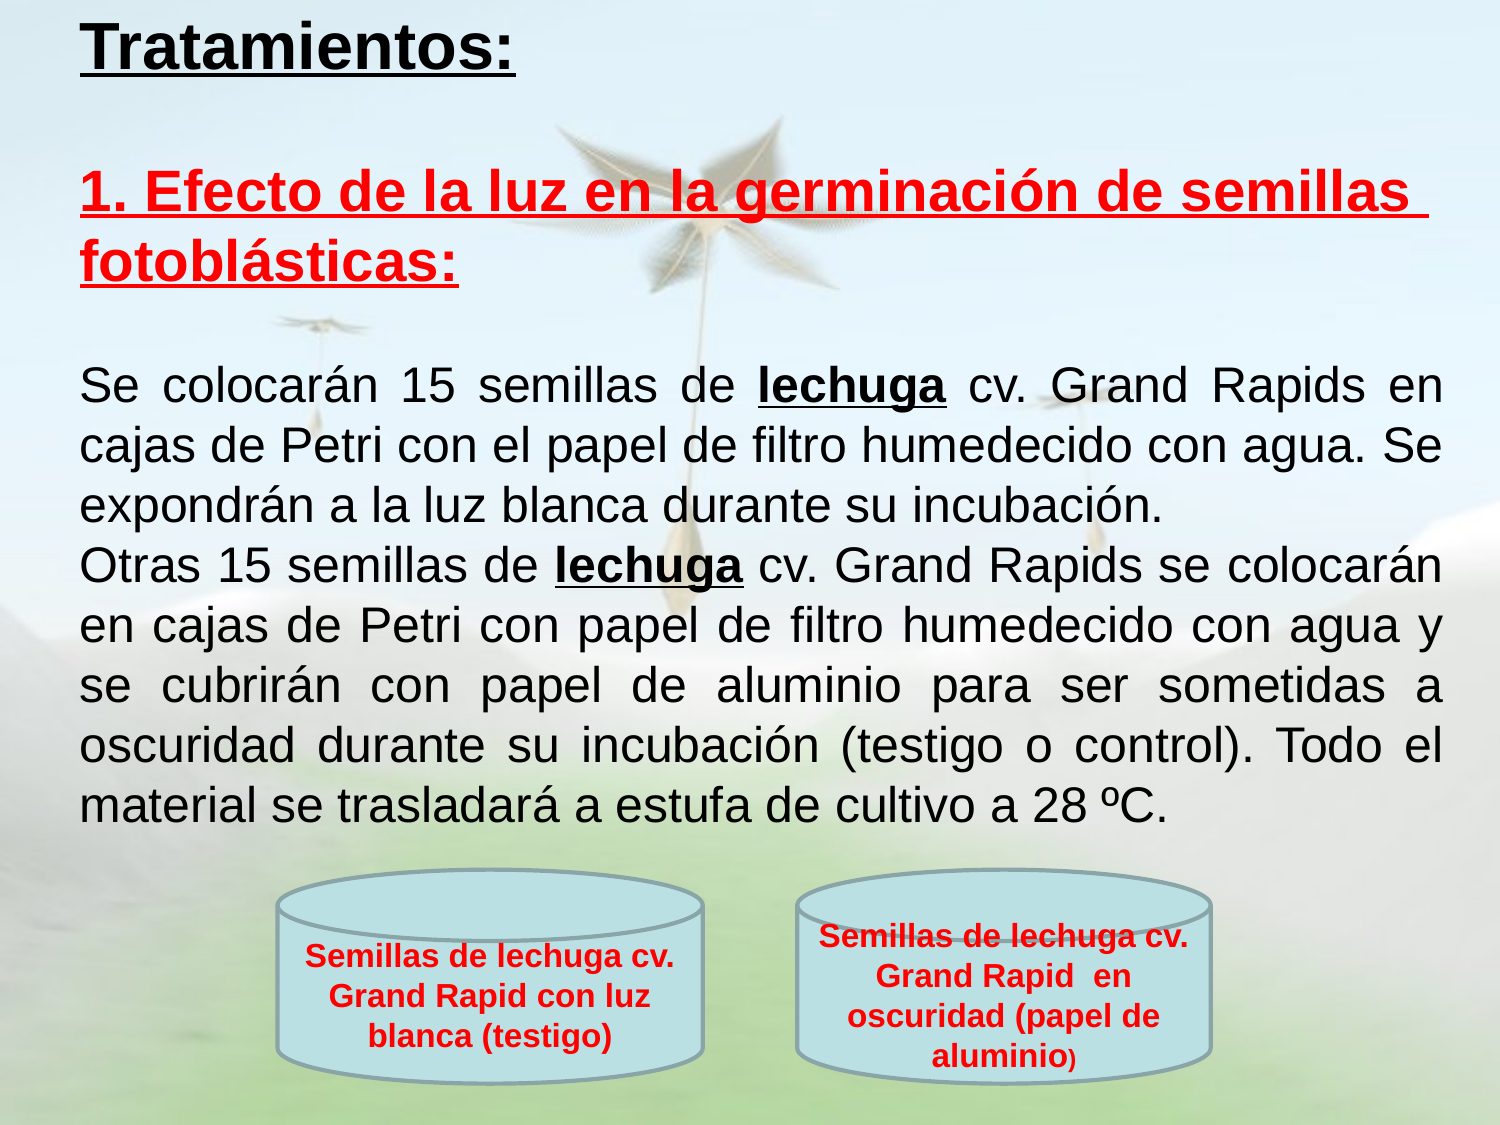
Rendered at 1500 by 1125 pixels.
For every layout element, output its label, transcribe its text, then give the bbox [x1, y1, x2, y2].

text_box Tratamientos: 1. Efecto de la luz en la germinación de semillas fotoblásticas: Se colocarán 15 semillas de lechuga cv. Grand Rapids en cajas de Petri con el papel de filtro humedecido con agua. Se expondrán a la luz blanca durante su incubación. Otras 15 semillas de lechuga cv. Grand Rapids se colocarán en cajas de Petri con papel de filtro humedecido con agua y se cubrirán con papel de aluminio para ser sometidas a oscuridad durante su incubación (testigo o control). Todo el material se trasladará a estufa de cultivo a 28 ºC. [64, 0, 1459, 841]
picture [0, 0, 1500, 1125]
text_box Semillas de lechuga cv. Grand Rapid en oscuridad (papel de aluminio) [795, 867, 1213, 1086]
text_box Semillas de lechuga cv. Grand Rapid con luz blanca (testigo) [275, 867, 705, 1086]
